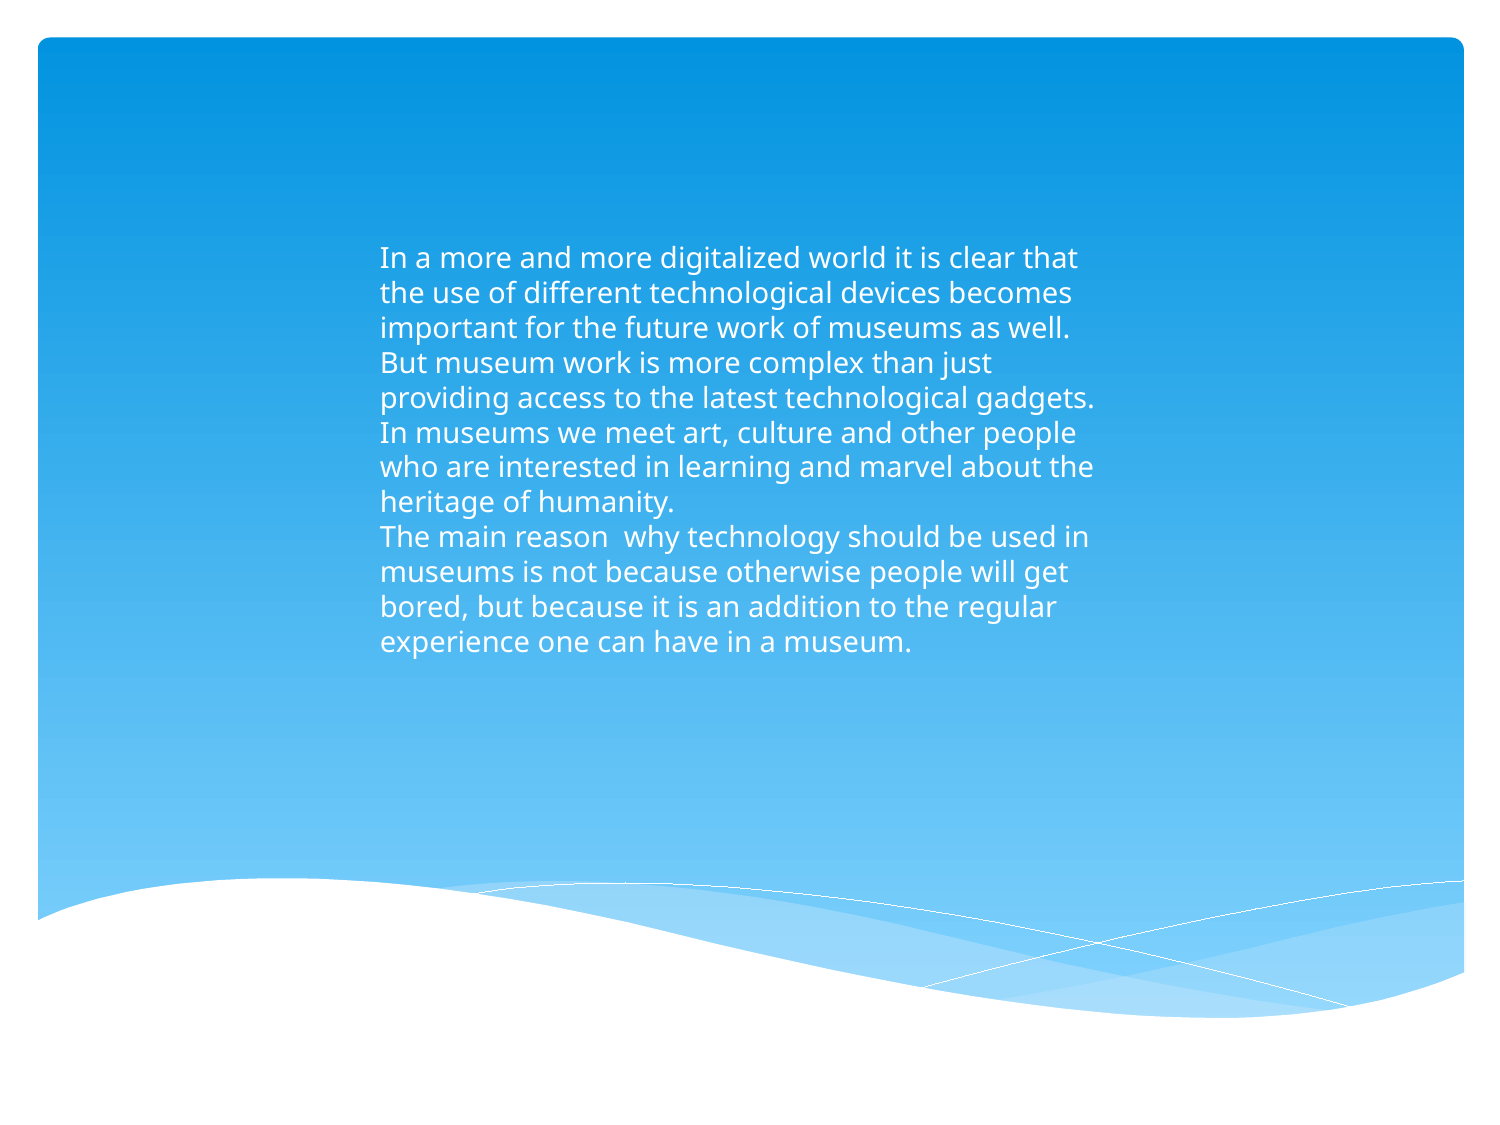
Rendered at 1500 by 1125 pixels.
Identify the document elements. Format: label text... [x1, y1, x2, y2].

text_box In a more and more digitalized world it is clear that the use of different technological devices becomes important for the future work of museums as well. But museum work is more complex than just providing access to the latest technological gadgets. In museums we meet art, culture and other people who are interested in learning and marvel about the heritage of humanity. The main reason why technology should be used in museums is not because otherwise people will get bored, but because it is an addition to the regular experience one can have in a museum. [365, 231, 1133, 666]
